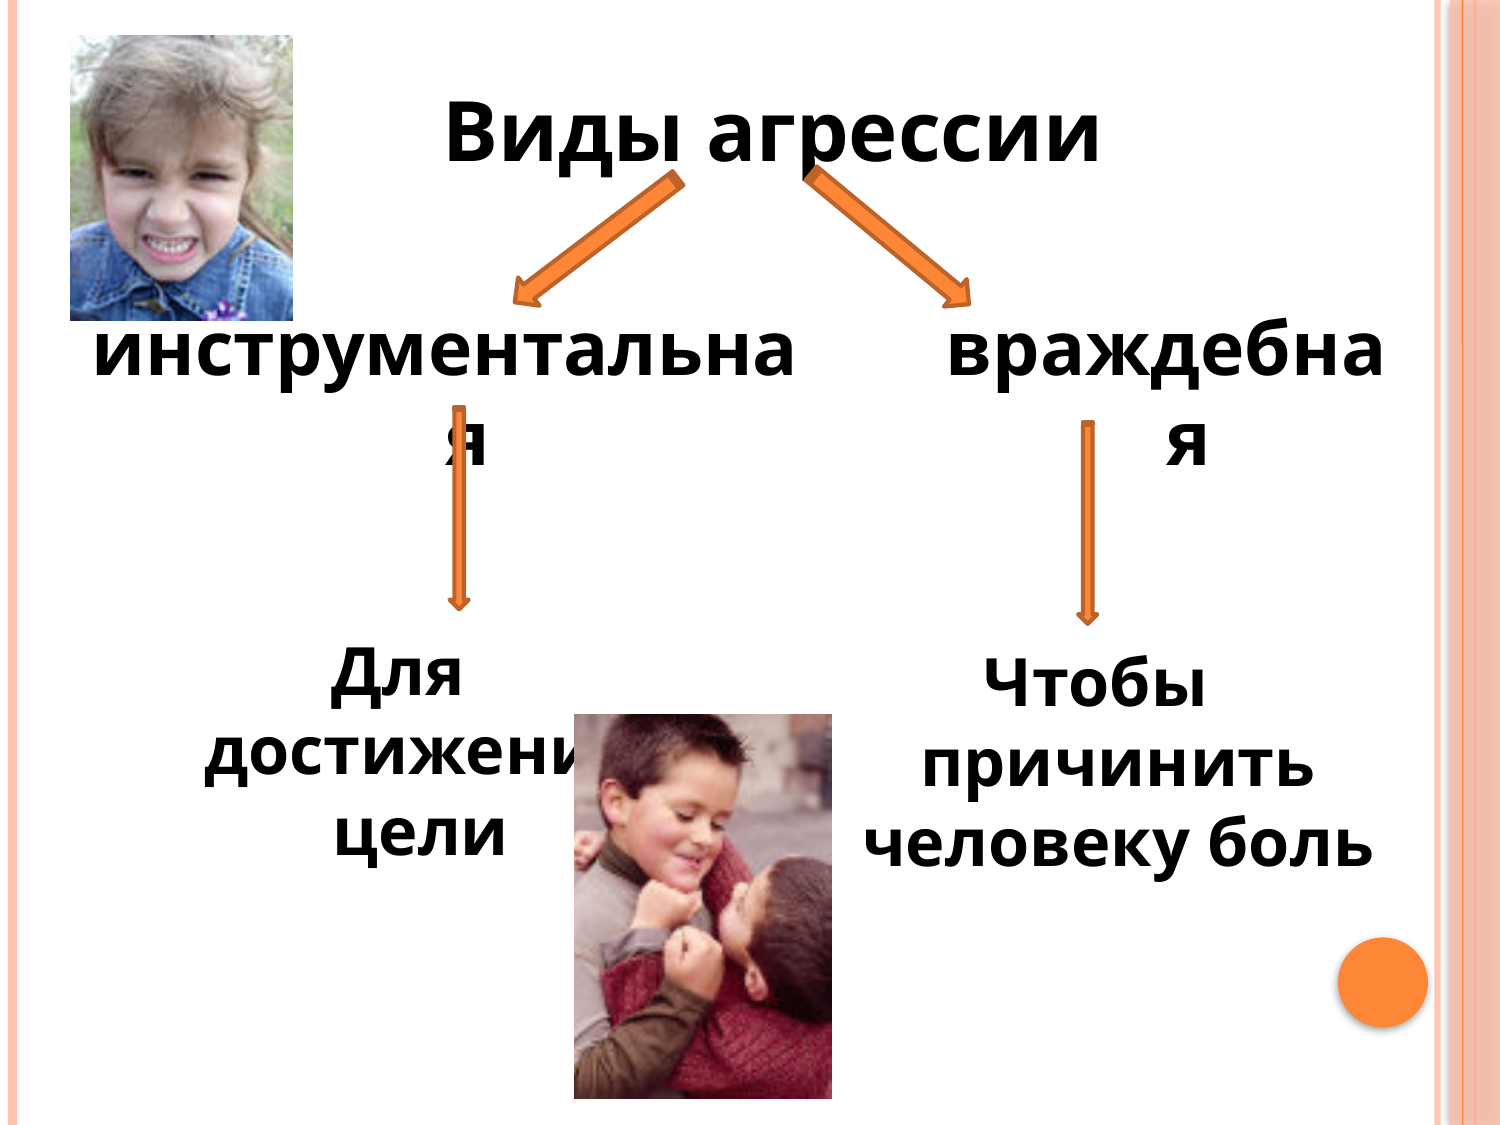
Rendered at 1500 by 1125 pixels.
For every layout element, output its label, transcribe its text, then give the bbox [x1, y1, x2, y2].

text_box Чтобы причинить человеку боль [785, 632, 1407, 797]
text_box Виды агрессии [386, 70, 1161, 176]
text_box [447, 405, 471, 612]
picture [69, 34, 294, 322]
text_box инструментальная [58, 292, 832, 399]
text_box [1076, 420, 1100, 627]
text_box [512, 169, 686, 308]
picture [573, 714, 833, 1100]
text_box враждебная [925, 292, 1407, 399]
text_box [803, 164, 972, 309]
text_box Для достижения цели [93, 621, 704, 821]
